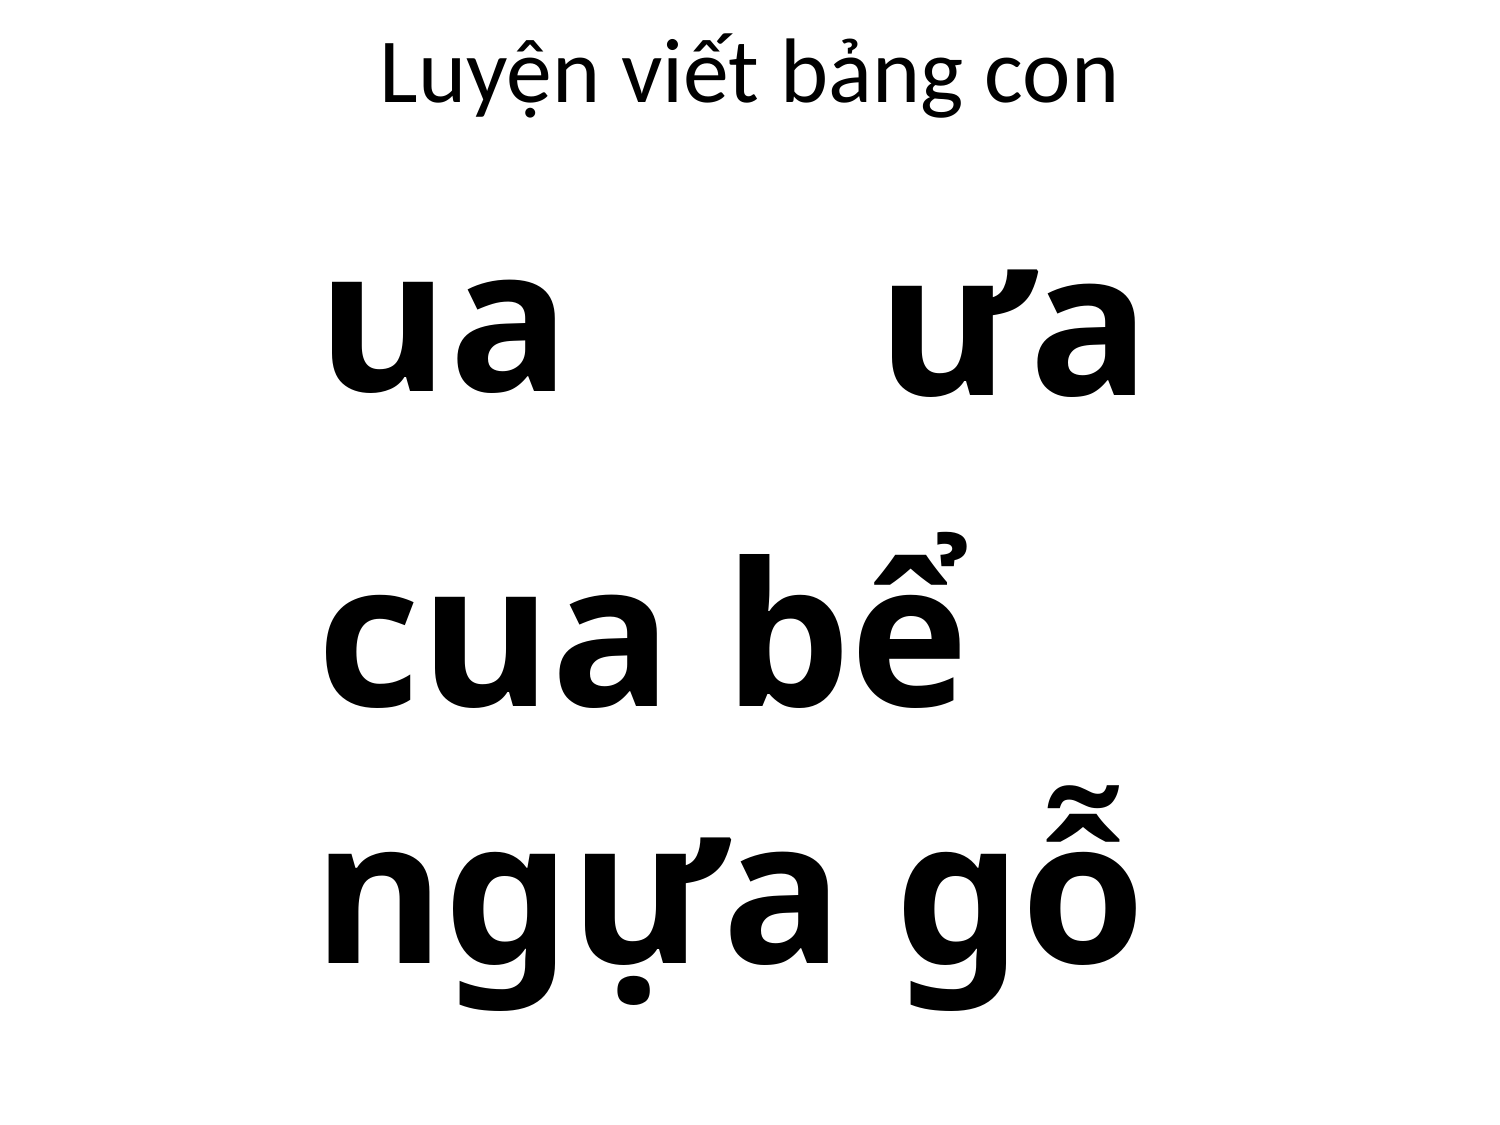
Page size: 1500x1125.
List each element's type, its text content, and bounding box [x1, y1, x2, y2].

text_box ua [302, 183, 791, 439]
text_box ngựa gỗ [298, 755, 1232, 1011]
title Luyện viết bảng con [75, 0, 1425, 160]
text_box ưa [862, 187, 1350, 443]
text_box cua bể [302, 498, 1315, 754]
